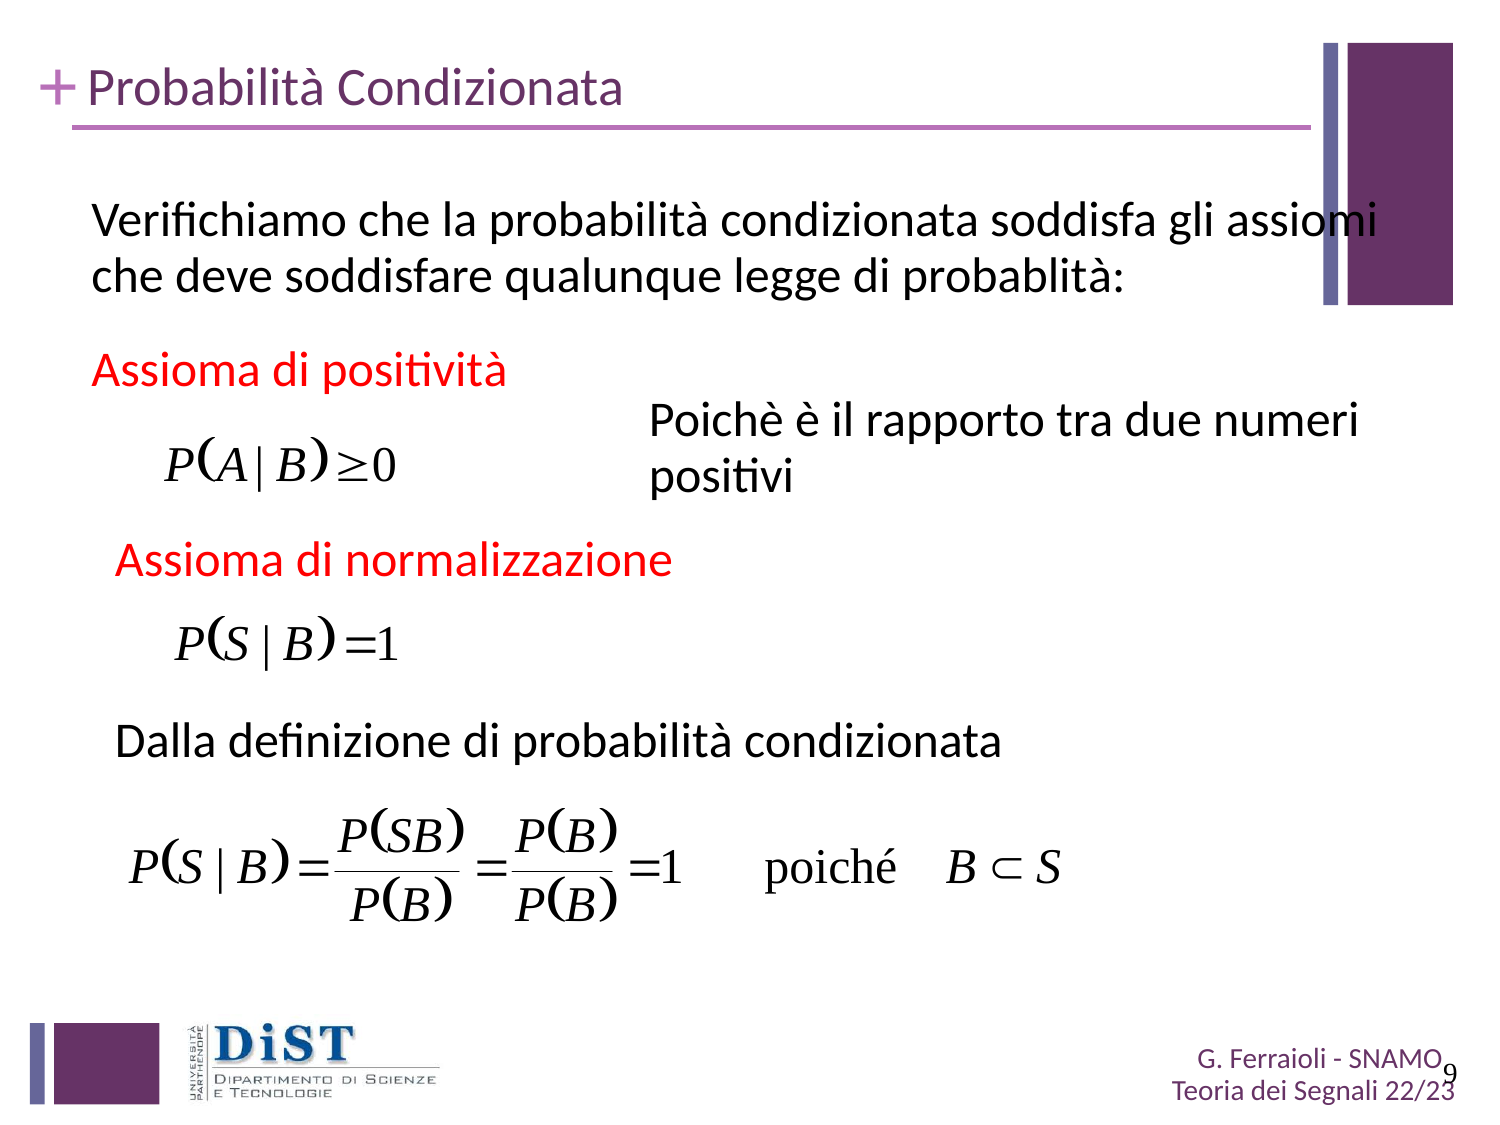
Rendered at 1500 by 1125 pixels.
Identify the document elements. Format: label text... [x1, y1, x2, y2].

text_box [123, 808, 1070, 939]
picture [170, 1014, 463, 1112]
text_box Assioma di positività [76, 334, 644, 405]
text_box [169, 615, 400, 675]
text_box Assioma di normalizzazione [100, 524, 857, 596]
text_box Verifichiamo che la probabilità condizionata soddisfa gli assiomi che deve soddisfare qualunque legge di probablità: [76, 184, 1447, 311]
text_box Poichè è il rapporto tra due numeri positivi [634, 384, 1379, 512]
text_box Dalla definizione di probabilità condizionata [100, 705, 1424, 777]
title Probabilità Condizionata [72, 49, 1312, 128]
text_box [159, 436, 400, 496]
text_box 9 [1400, 1049, 1500, 1098]
